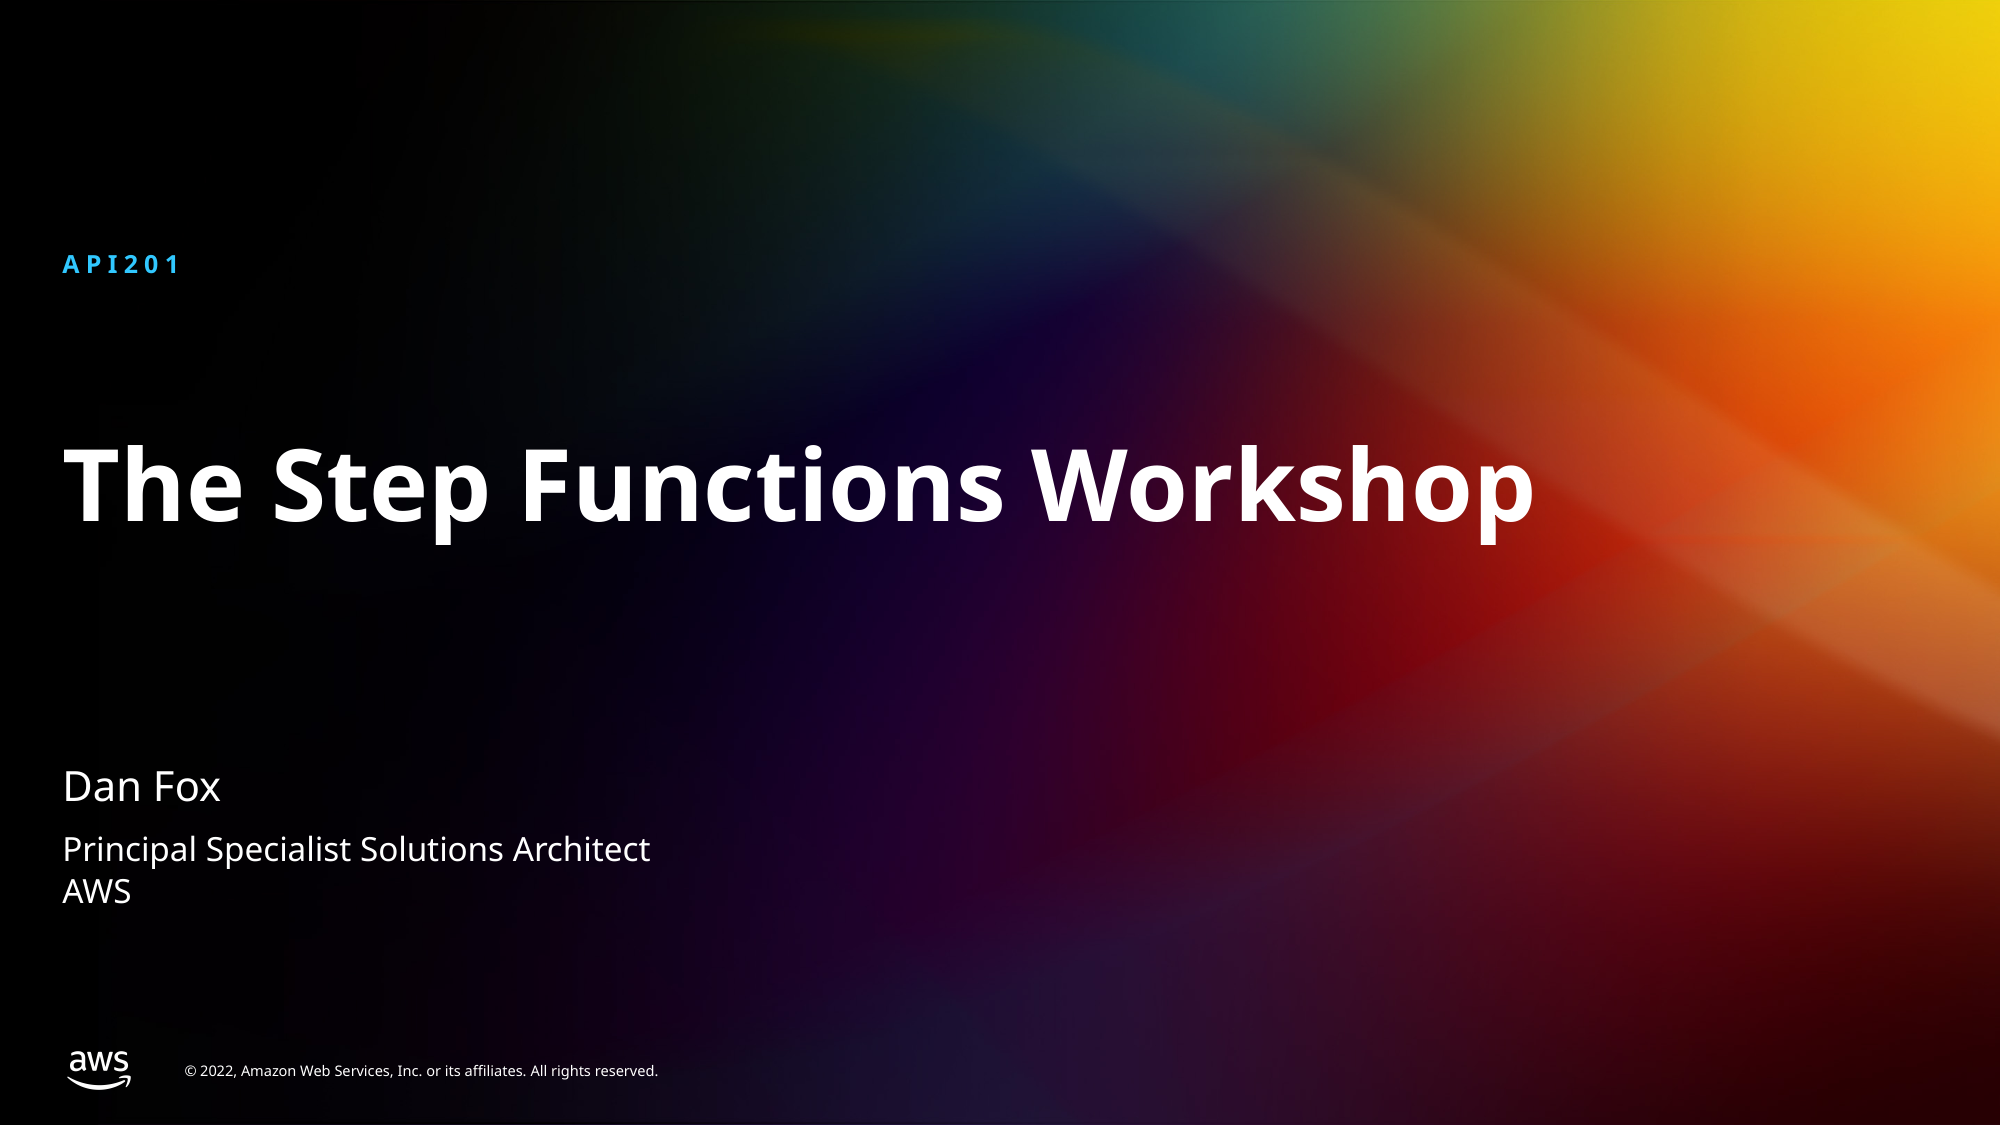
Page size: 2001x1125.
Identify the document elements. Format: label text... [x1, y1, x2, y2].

picture [0, 0, 2000, 1125]
list Dan Fox [62, 758, 1563, 819]
list Principal Specialist Solutions Architect AWS [62, 825, 1563, 920]
list API201 [62, 244, 1563, 288]
title The Step Functions Workshop [62, 427, 1563, 552]
